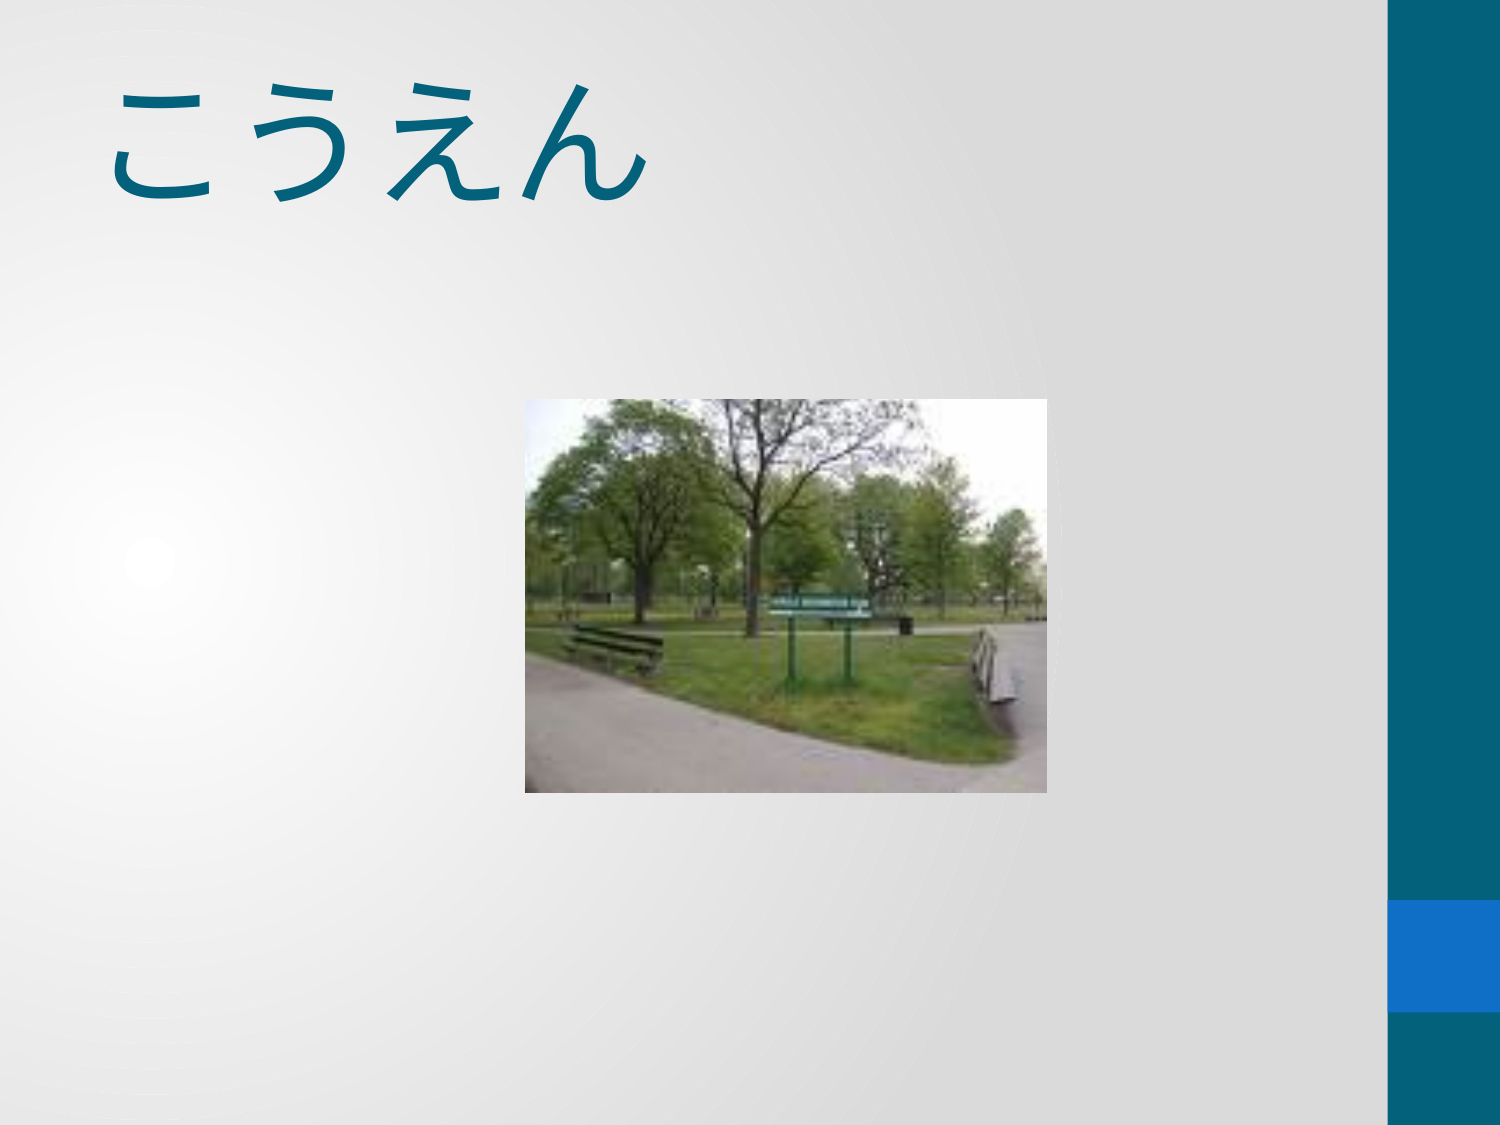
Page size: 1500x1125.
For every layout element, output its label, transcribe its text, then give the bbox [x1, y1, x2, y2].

picture [524, 399, 1047, 794]
title こうえん [75, 45, 1325, 233]
